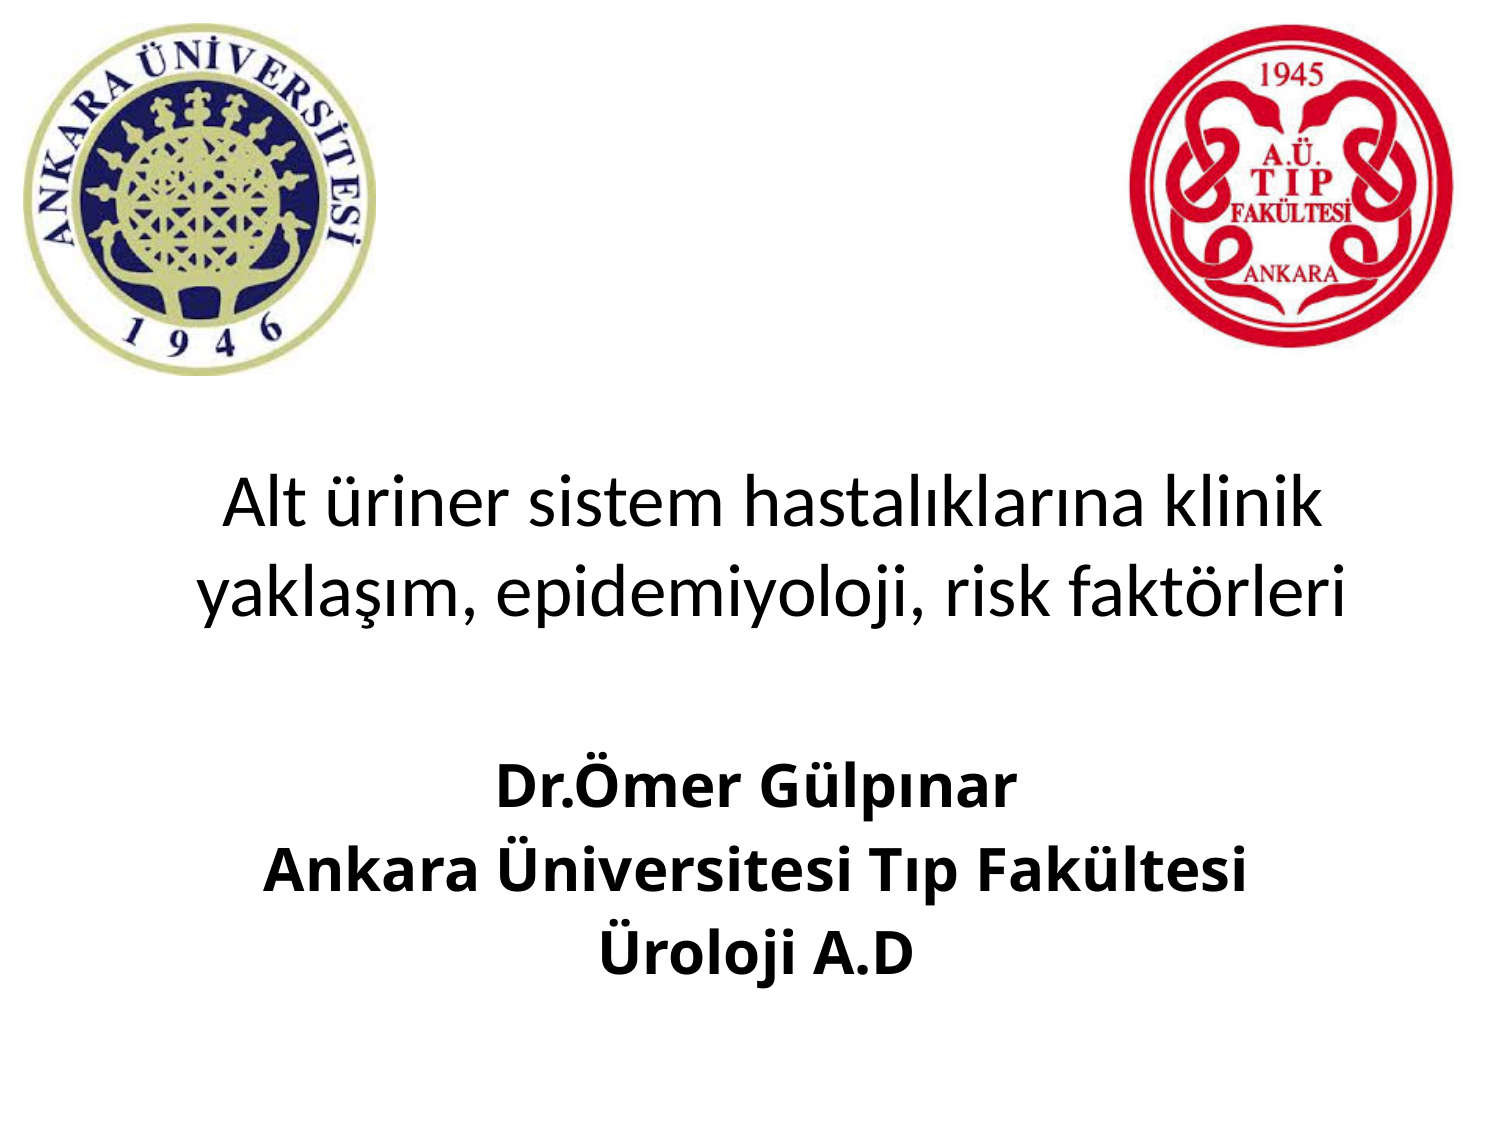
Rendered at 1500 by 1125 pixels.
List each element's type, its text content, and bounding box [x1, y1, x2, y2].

picture [23, 23, 376, 376]
picture [1115, 11, 1468, 362]
text_box Dr.Ömer Gülpınar Ankara Üniversitesi Tıp Fakültesi Üroloji A.D [76, 739, 1437, 1000]
title Alt üriner sistem hastalıklarına klinik yaklaşım, epidemiyoloji, risk faktörleri [135, 420, 1411, 662]
